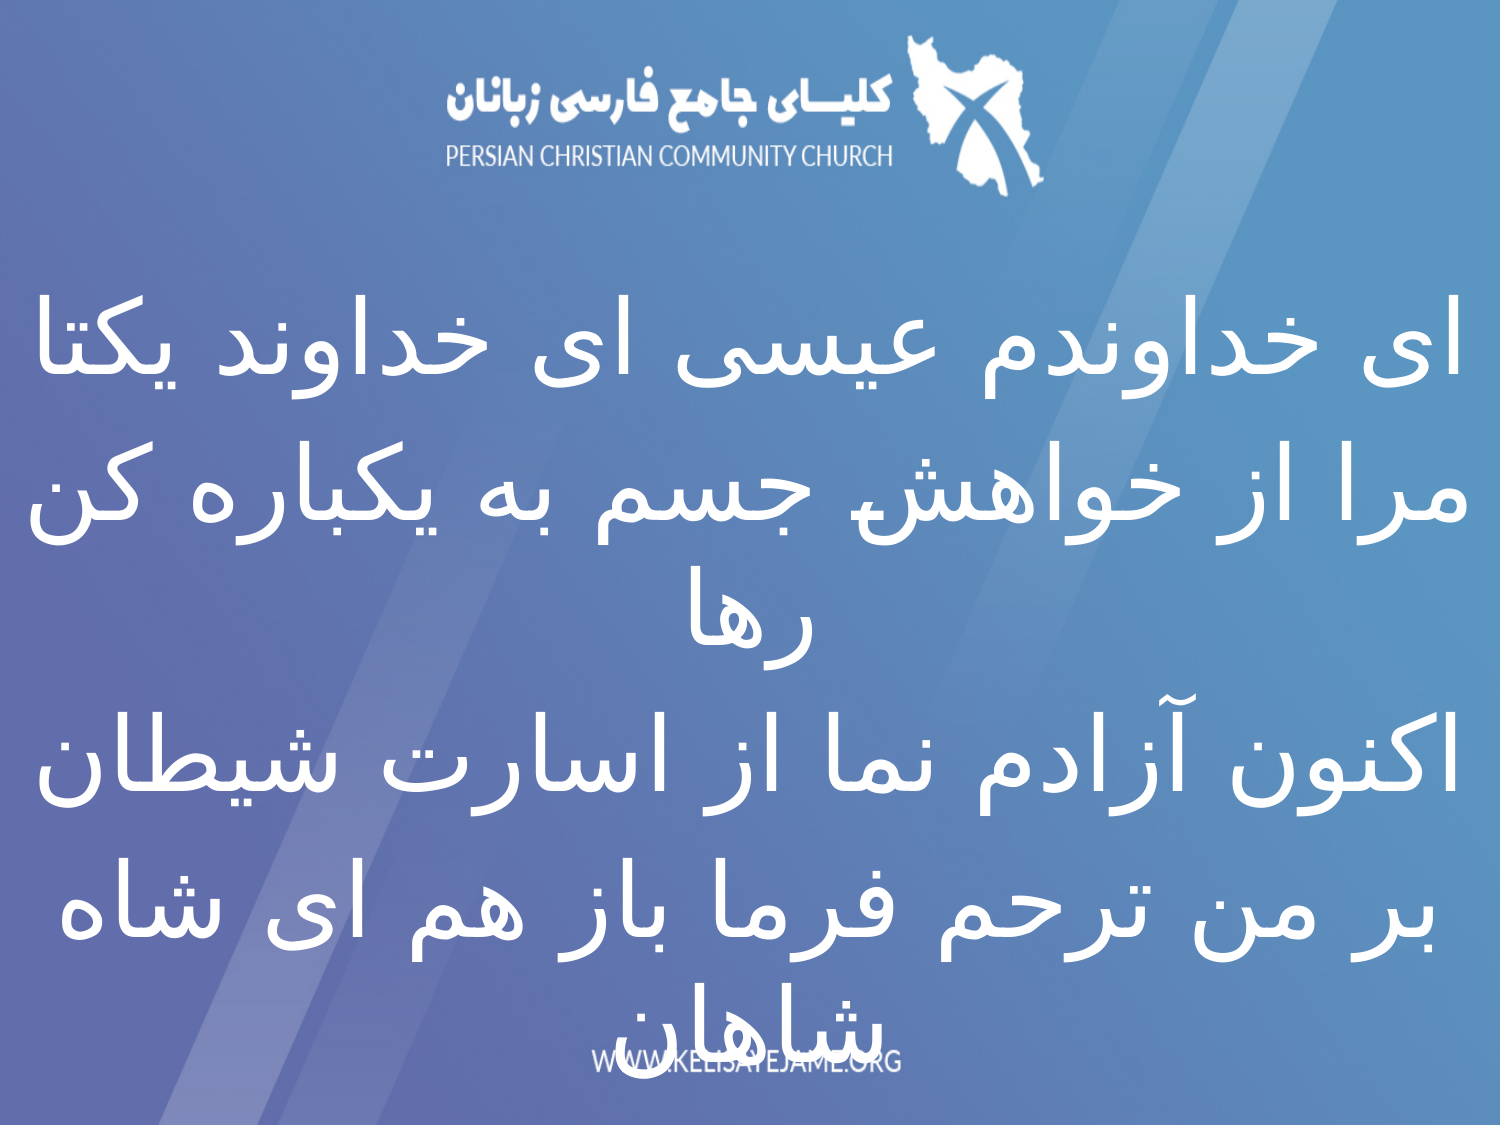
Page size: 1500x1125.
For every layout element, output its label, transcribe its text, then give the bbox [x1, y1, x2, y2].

list ای خداوندم عیسی ای خداوند یکتا مرا از خواهش جسم به یکباره کن رها اکنون آزادم نما از اسارت شیطان بر من ترحم فرما باز هم ای شاه شاهان [0, 0, 1500, 1125]
